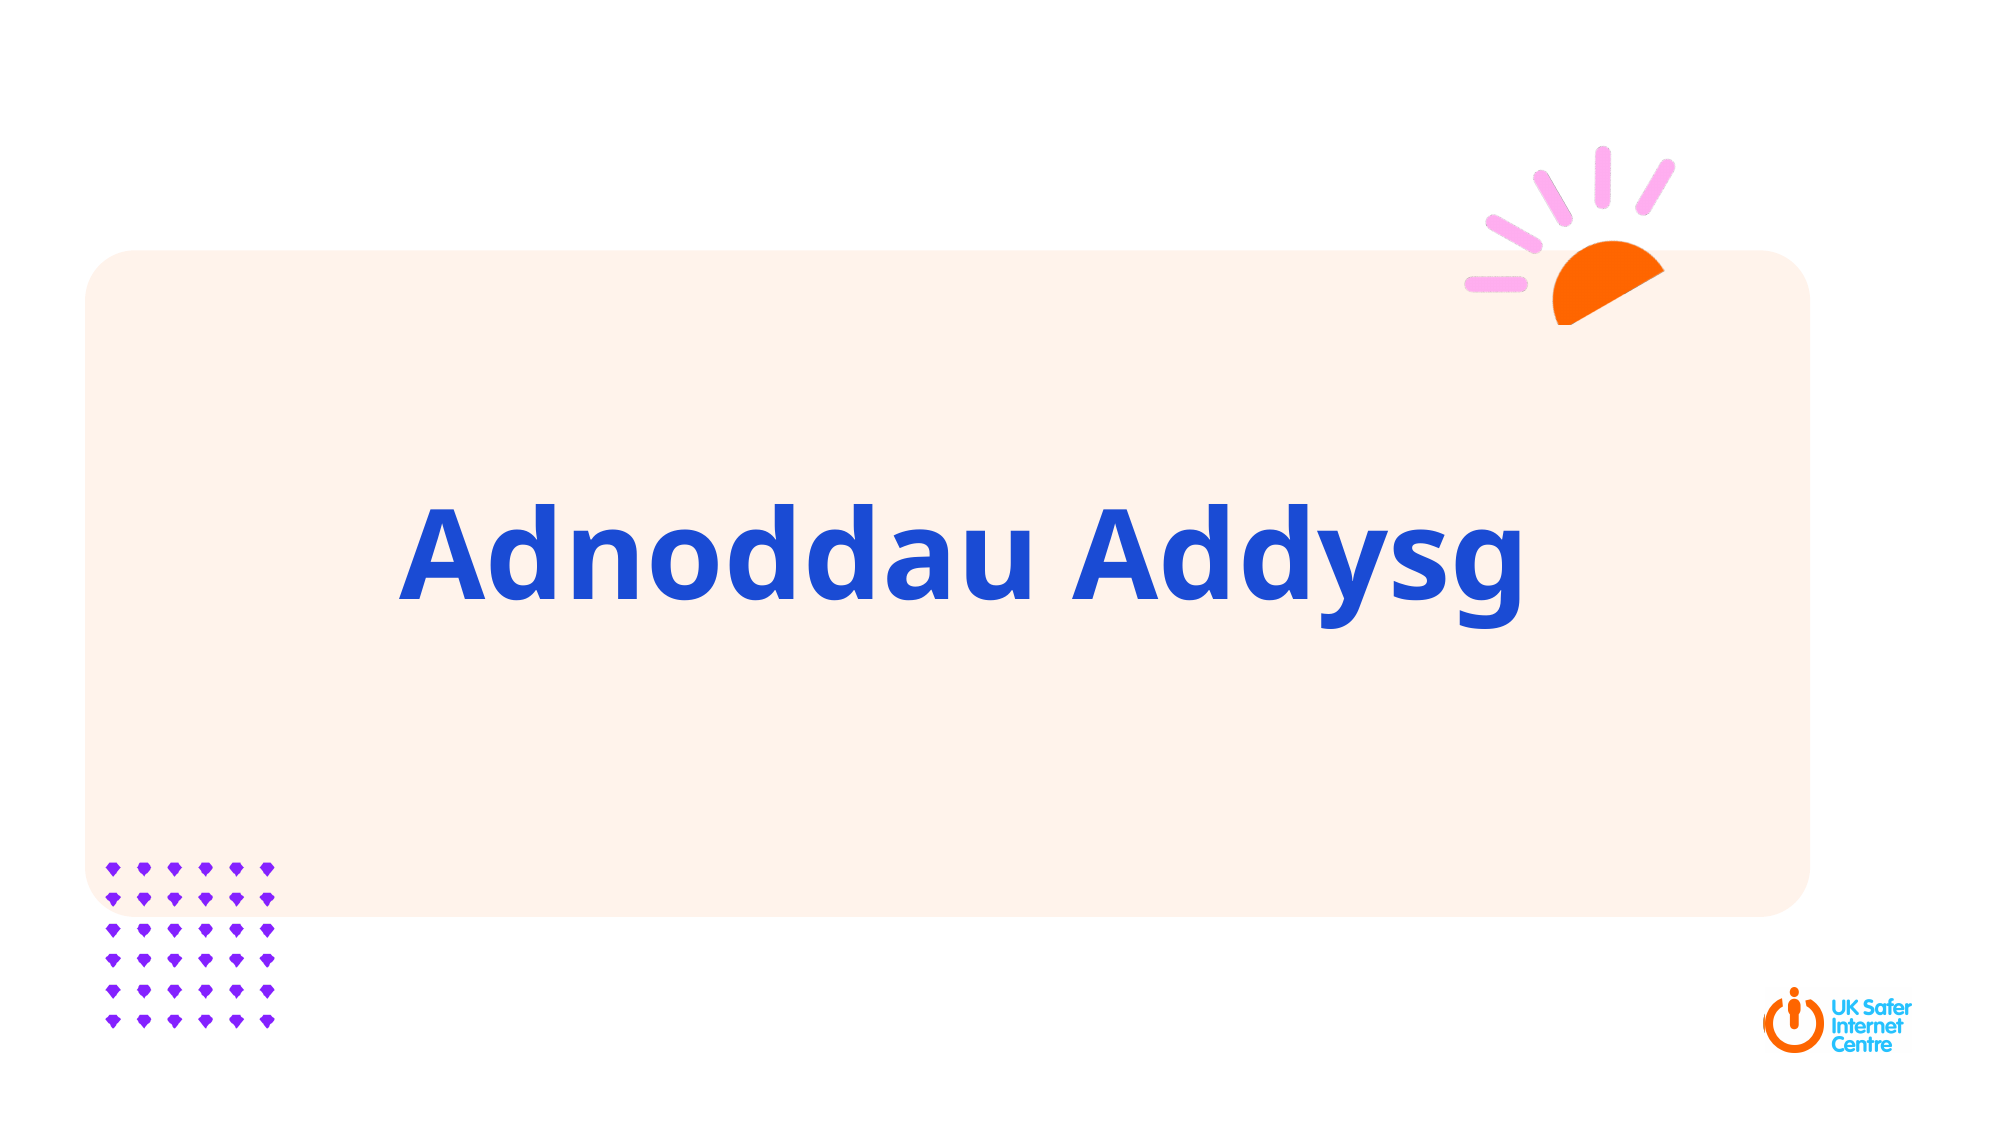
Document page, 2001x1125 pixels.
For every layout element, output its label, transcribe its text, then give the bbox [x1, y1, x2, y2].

picture [1431, 109, 1720, 324]
picture [1763, 987, 1912, 1053]
picture [105, 862, 275, 1029]
text_box Adnoddau Addysg [251, 324, 1711, 775]
